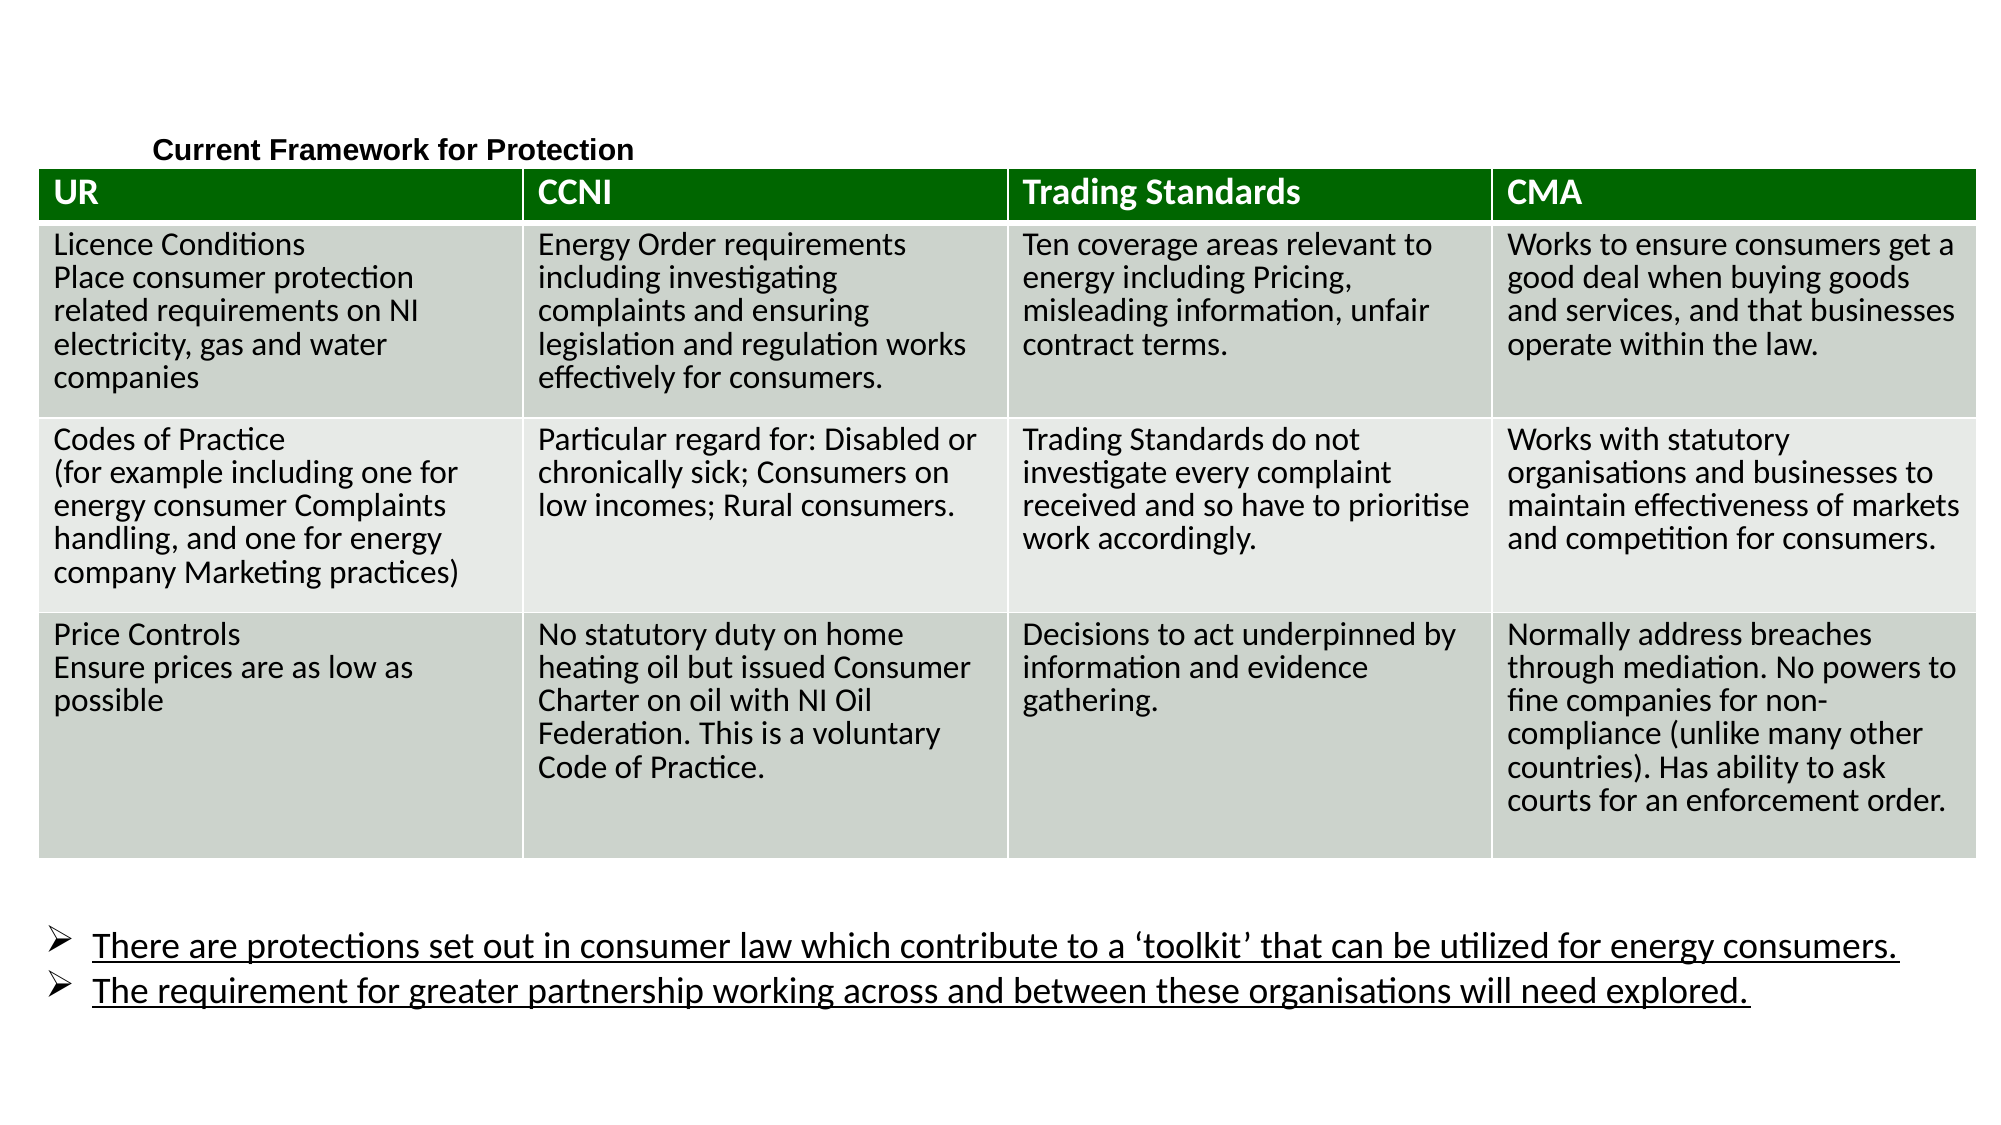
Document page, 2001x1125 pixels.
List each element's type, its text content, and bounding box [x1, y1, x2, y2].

table_cell Works with statutory organisations and businesses to maintain effectiveness of markets and competition for consumers. [1493, 419, 1976, 612]
table_cell Codes of Practice (for example including one for energy consumer Complaints handling, and one for energy company Marketing practices) [39, 419, 522, 612]
table_cell Trading Standards do not investigate every complaint received and so have to prioritise work accordingly. [1009, 419, 1491, 612]
table_cell Ten coverage areas relevant to energy including Pricing, misleading information, unfair contract terms. [1009, 226, 1491, 417]
table_header CCNI [524, 169, 1007, 220]
table_cell Licence Conditions Place consumer protection related requirements on NI electricity, gas and water companies [39, 226, 522, 417]
table_cell Particular regard for: Disabled or chronically sick; Consumers on low incomes; Rural consumers. [524, 419, 1007, 612]
table_header CMA [1493, 169, 1976, 220]
table_header UR [39, 169, 522, 220]
table_cell Decisions to act underpinned by information and evidence gathering. [1009, 613, 1491, 858]
table_cell Price Controls Ensure prices are as low as possible [39, 613, 522, 858]
table_cell Works to ensure consumers get a good deal when buying goods and services, and that businesses operate within the law. [1493, 226, 1976, 417]
table_cell No statutory duty on home heating oil but issued Consumer Charter on oil with NI Oil Federation. This is a voluntary Code of Practice. [524, 613, 1007, 858]
table_header Trading Standards [1009, 169, 1491, 220]
table_cell Energy Order requirements including investigating complaints and ensuring legislation and regulation works effectively for consumers. [524, 226, 1007, 417]
title Current Framework for Protection [137, 59, 1863, 168]
text_box There are protections set out in consumer law which contribute to a ‘toolkit’ that can be utilized for energy consumers. The requirement for greater partnership working across and between these organisations will need explored. [30, 913, 1970, 1064]
table_cell Normally address breaches through mediation. No powers to fine companies for non-compliance (unlike many other countries). Has ability to ask courts for an enforcement order. [1493, 613, 1976, 858]
